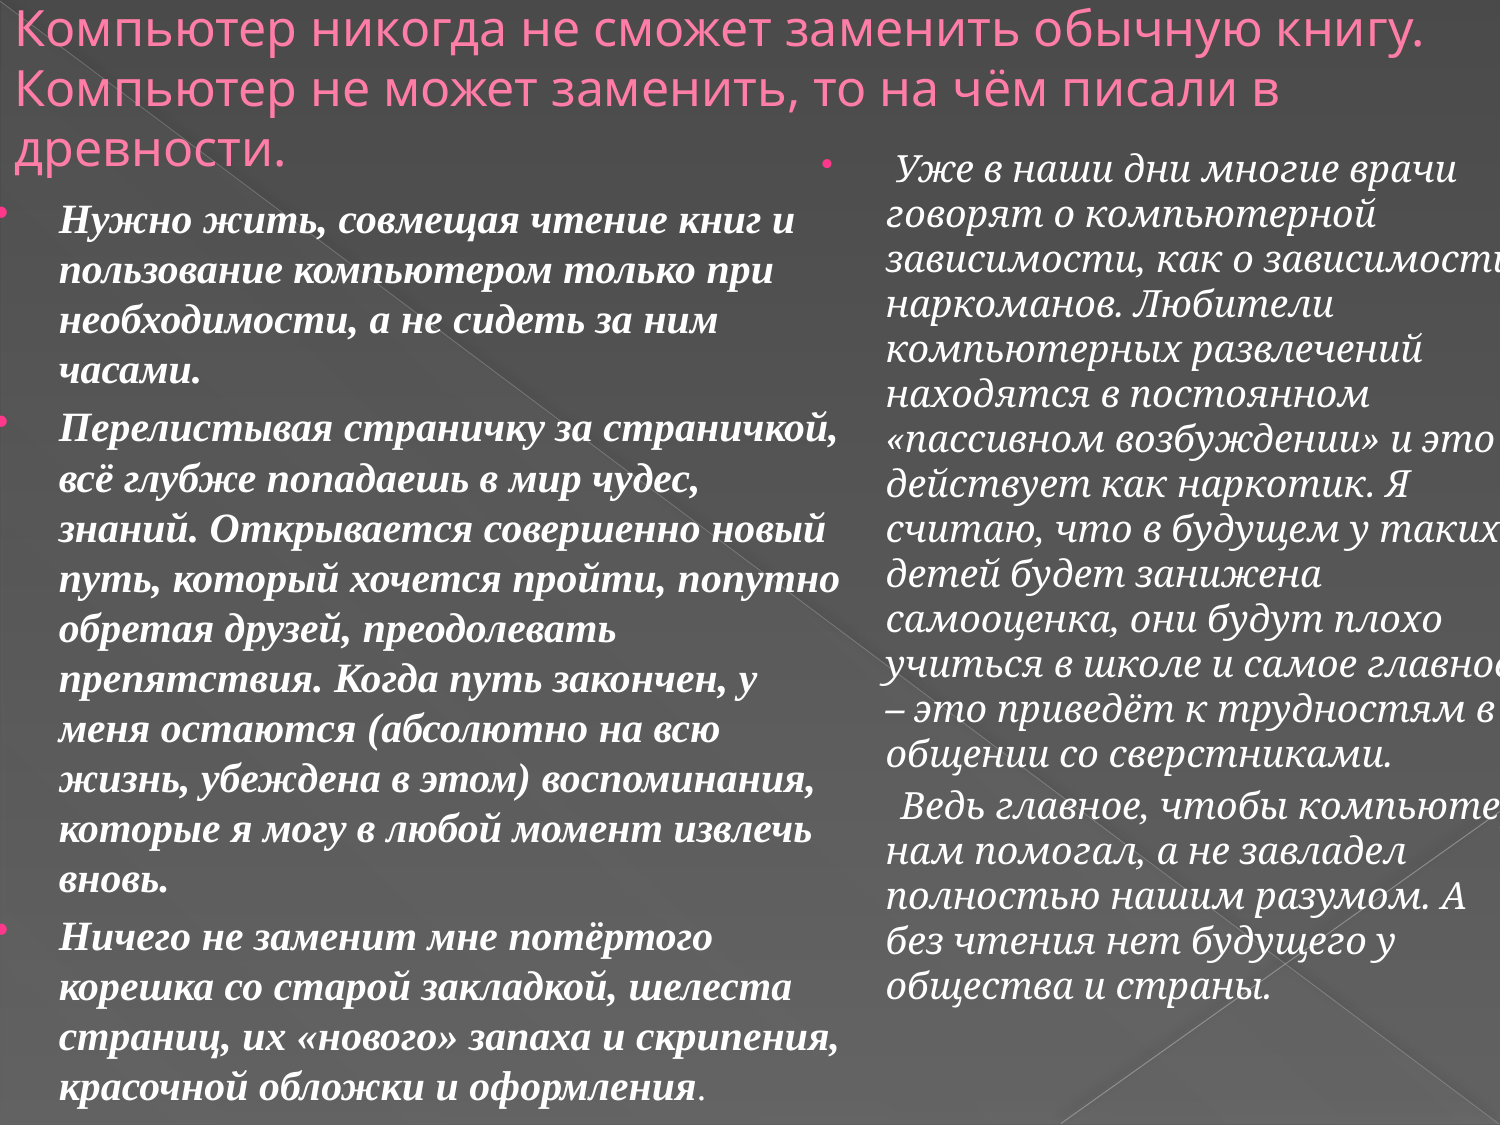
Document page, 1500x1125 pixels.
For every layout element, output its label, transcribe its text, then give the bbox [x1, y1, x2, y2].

list Уже в наши дни многие врачи говорят о компьютерной зависимости, как о зависимости наркоманов. Любители компьютерных развлечений находятся в постоянном «пассивном возбуждении» и это действует как наркотик. Я считаю, что в будущем у таких детей будет занижена самооценка, они будут плохо учиться в школе и самое главное – это приведёт к трудностям в общении со сверстниками. Ведь главное, чтобы компьютер нам помогал, а не завладел полностью нашим разумом. А без чтения нет будущего у общества и страны. [797, 137, 1500, 908]
list Нужно жить, совмещая чтение книг и пользование компьютером только при необходимости, а не сидеть за ним часами. Перелистывая страничку за страничкой, всё глубже попадаешь в мир чудес, знаний. Открывается совершенно новый путь, который хочется пройти, попутно обретая друзей, преодолевать препятствия. Когда путь закончен, у меня остаются (абсолютно на всю жизнь, убеждена в этом) воспоминания, которые я могу в любой момент извлечь вновь. Ничего не заменит мне потёртого корешка со старой закладкой, шелеста страниц, их «нового» запаха и скрипения, красочной обложки и оформления. [0, 184, 857, 1029]
title Компьютер никогда не сможет заменить обычную книгу. Компьютер не может заменить, то на чём писали в древности. [0, 0, 1500, 184]
